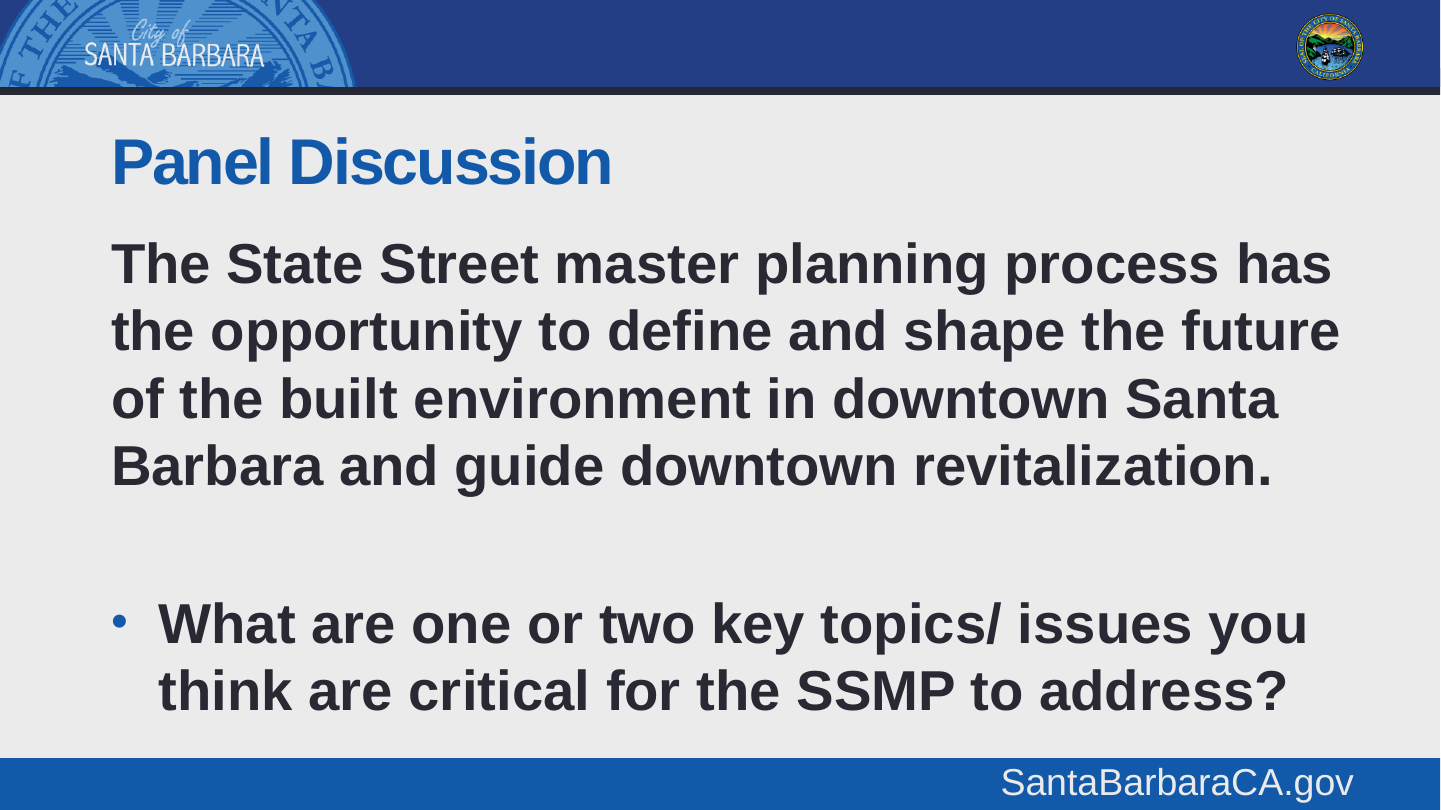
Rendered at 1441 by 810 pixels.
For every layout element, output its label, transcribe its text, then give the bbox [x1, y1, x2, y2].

title Panel Discussion [96, 95, 1369, 206]
picture [0, 0, 1441, 87]
list The State Street master planning process has the opportunity to define and shape the future of the built environment in downtown Santa Barbara and guide downtown revitalization. What are one or two key topics/ issues you think are critical for the SSMP to address? [96, 219, 1369, 759]
